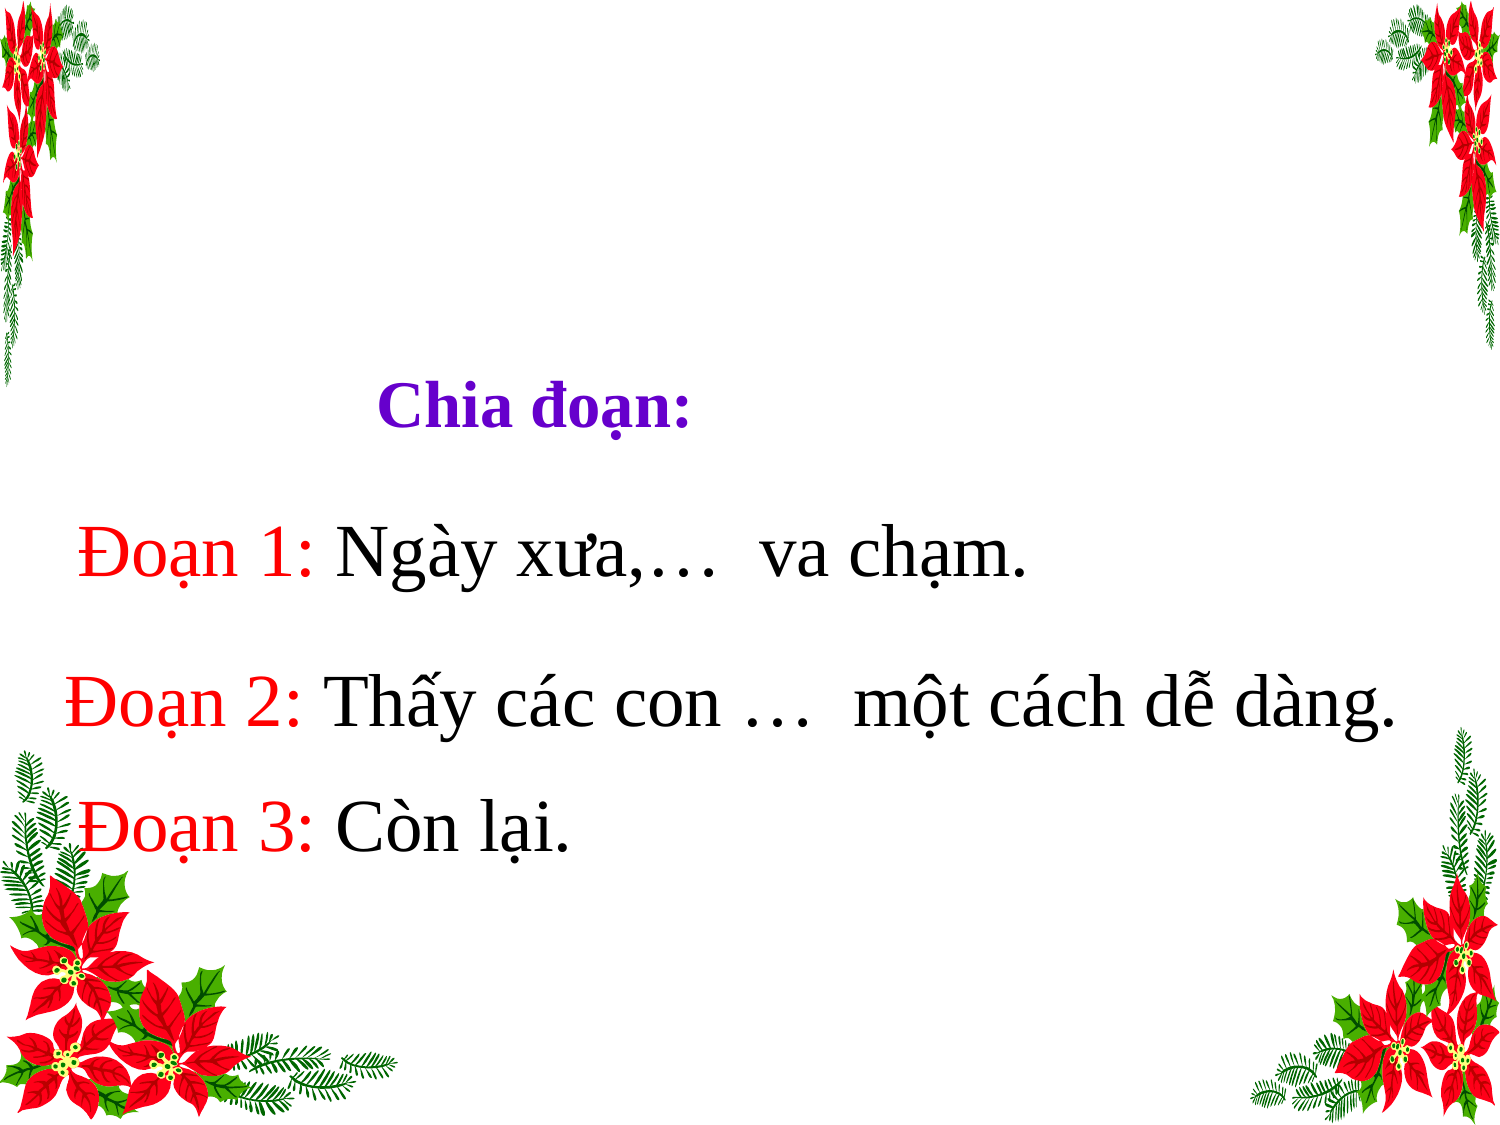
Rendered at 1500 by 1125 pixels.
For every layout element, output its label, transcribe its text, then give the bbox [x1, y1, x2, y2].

text_box Đoạn 2: Thấy các con … một cách dễ dàng. [50, 643, 1450, 749]
picture [1249, 726, 1500, 1125]
picture [1262, 112, 1500, 238]
text_box Chia đoạn: [291, 353, 779, 449]
text_box Đoạn 1: Ngày xưa,… va chạm. [62, 493, 1500, 599]
text_box Đoạn 3: Còn lại. [387, 768, 1244, 874]
picture [12, 734, 384, 1125]
picture [0, 143, 244, 244]
